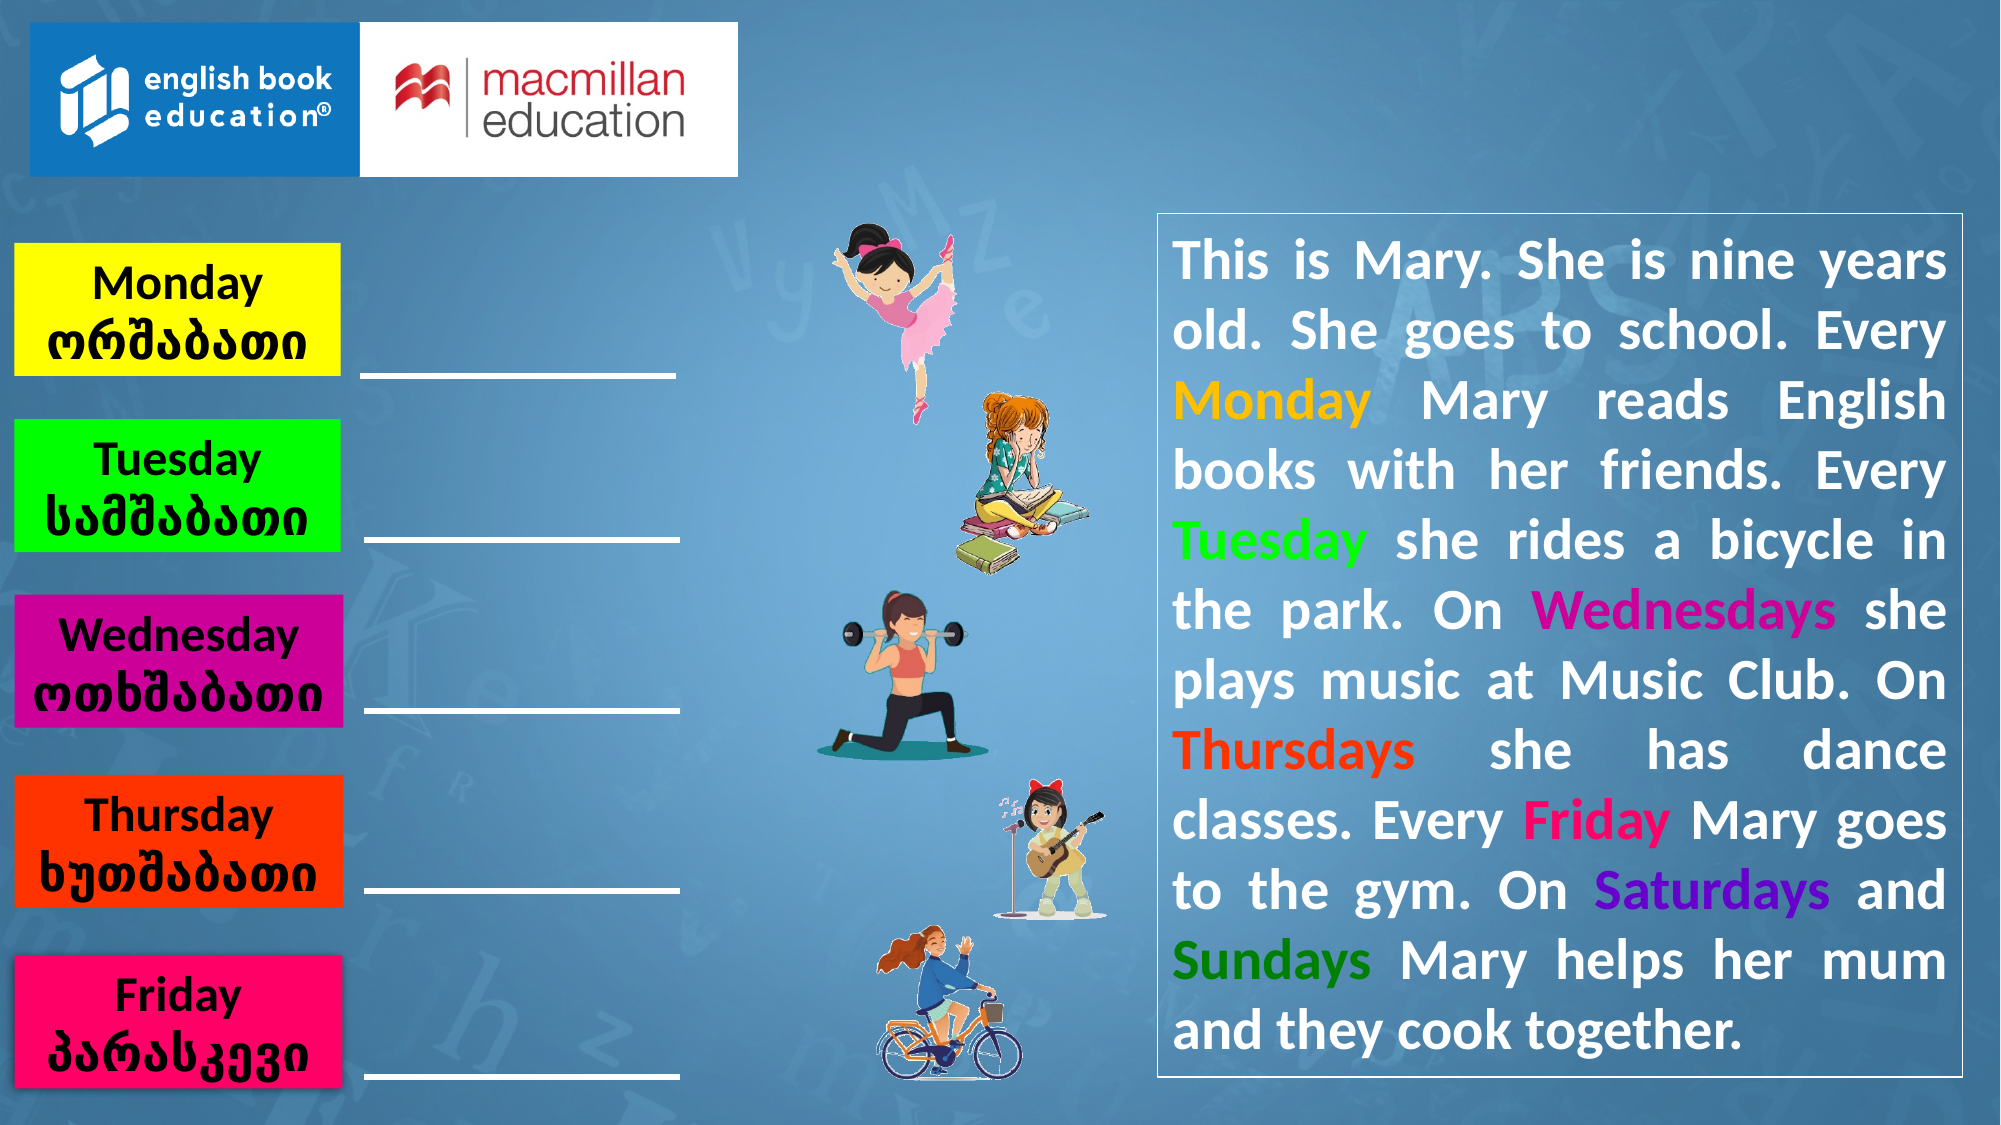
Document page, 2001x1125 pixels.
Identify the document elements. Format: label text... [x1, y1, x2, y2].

text_box Wednesday ოთხშაბათი [14, 594, 344, 728]
text_box [1157, 213, 1963, 1077]
picture [0, 0, 2001, 1125]
text_box Friday პარასკევი [14, 955, 343, 1089]
text_box Tuesday სამშაბათი [13, 418, 342, 553]
text_box Thursday ხუთშაბათი [13, 773, 345, 910]
text_box Monday ორშაბათი [14, 242, 341, 376]
